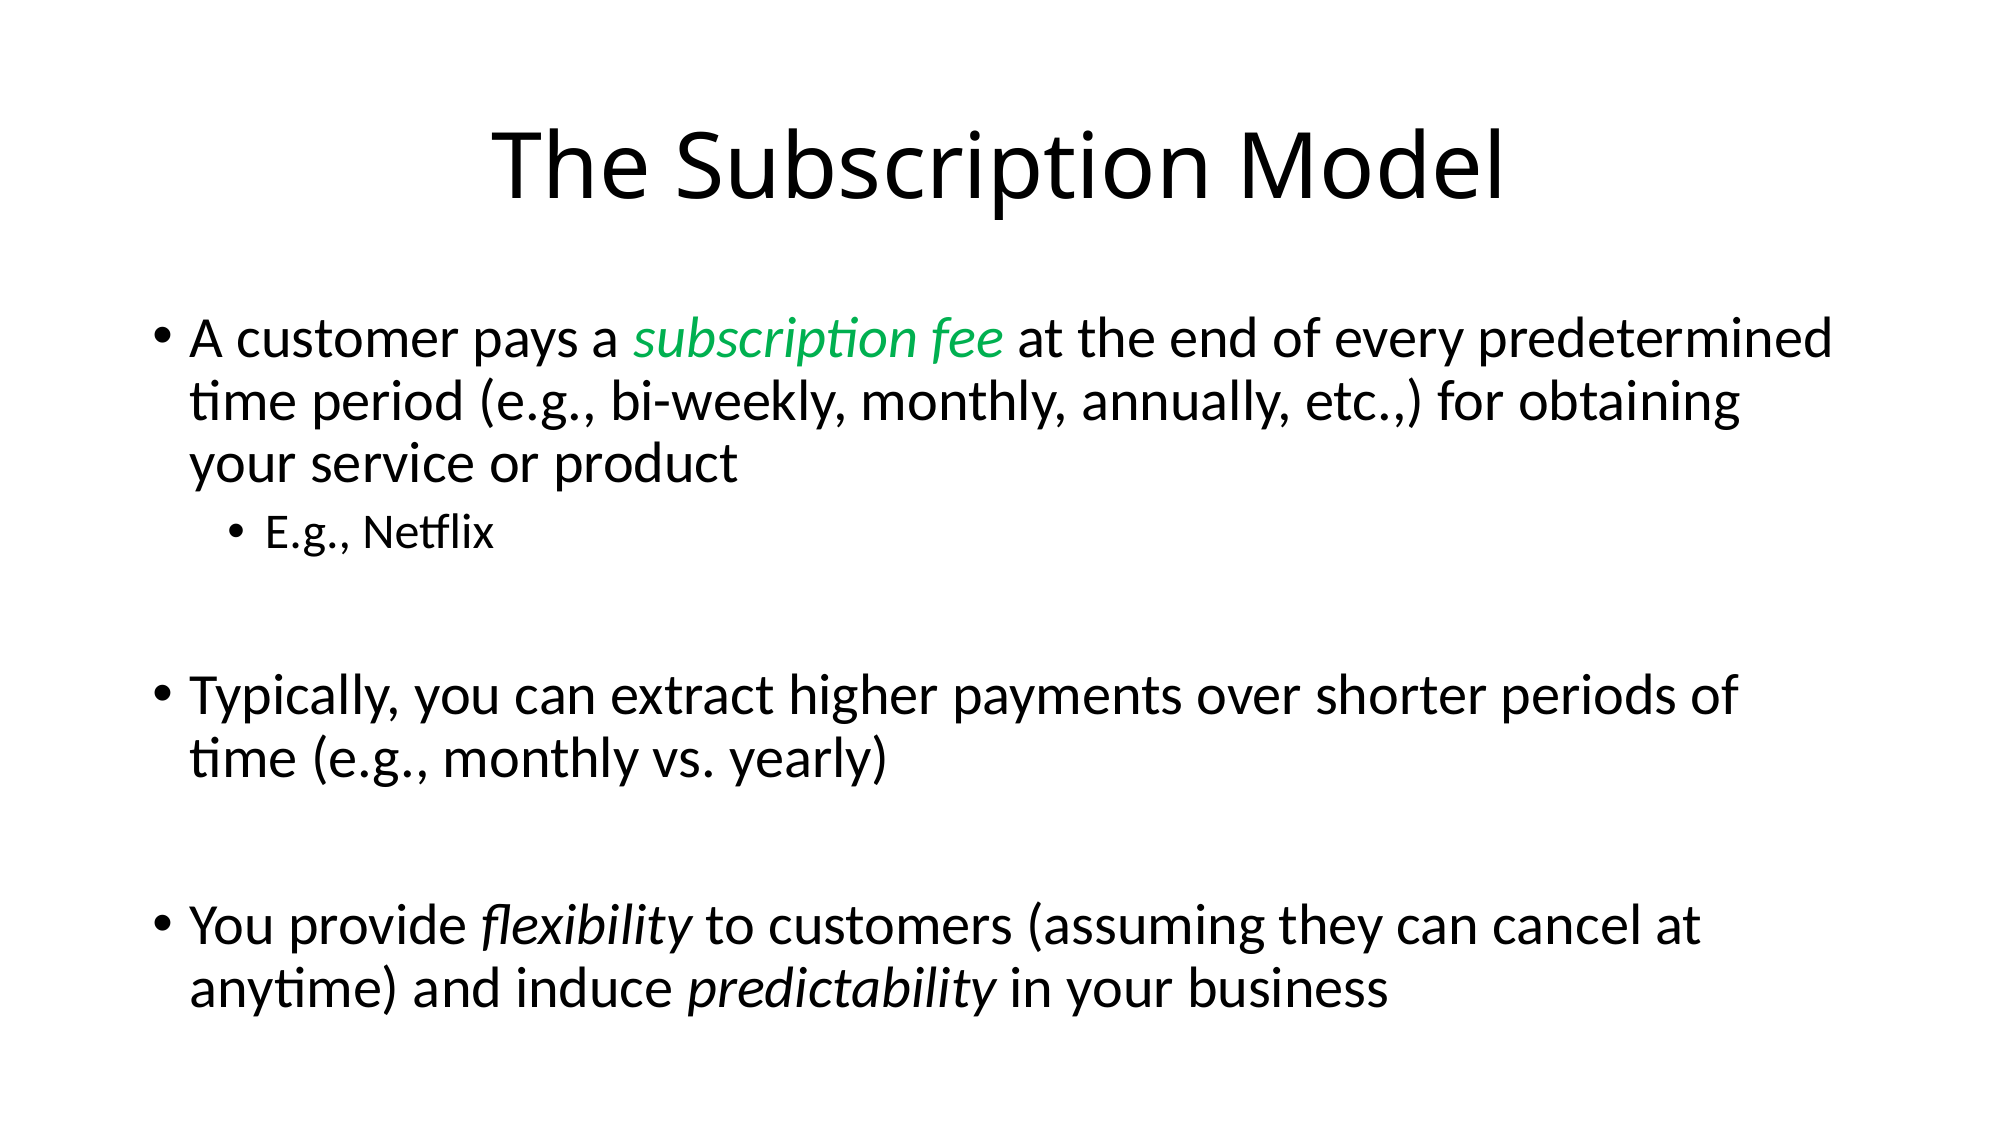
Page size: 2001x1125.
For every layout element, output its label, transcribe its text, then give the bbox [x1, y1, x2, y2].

list A customer pays a subscription fee at the end of every predetermined time period (e.g., bi-weekly, monthly, annually, etc.,) for obtaining your service or product E.g., Netflix Typically, you can extract higher payments over shorter periods of time (e.g., monthly vs. yearly) You provide flexibility to customers (assuming they can cancel at anytime) and induce predictability in your business [137, 299, 1863, 1085]
title The Subscription Model [137, 59, 1863, 278]
